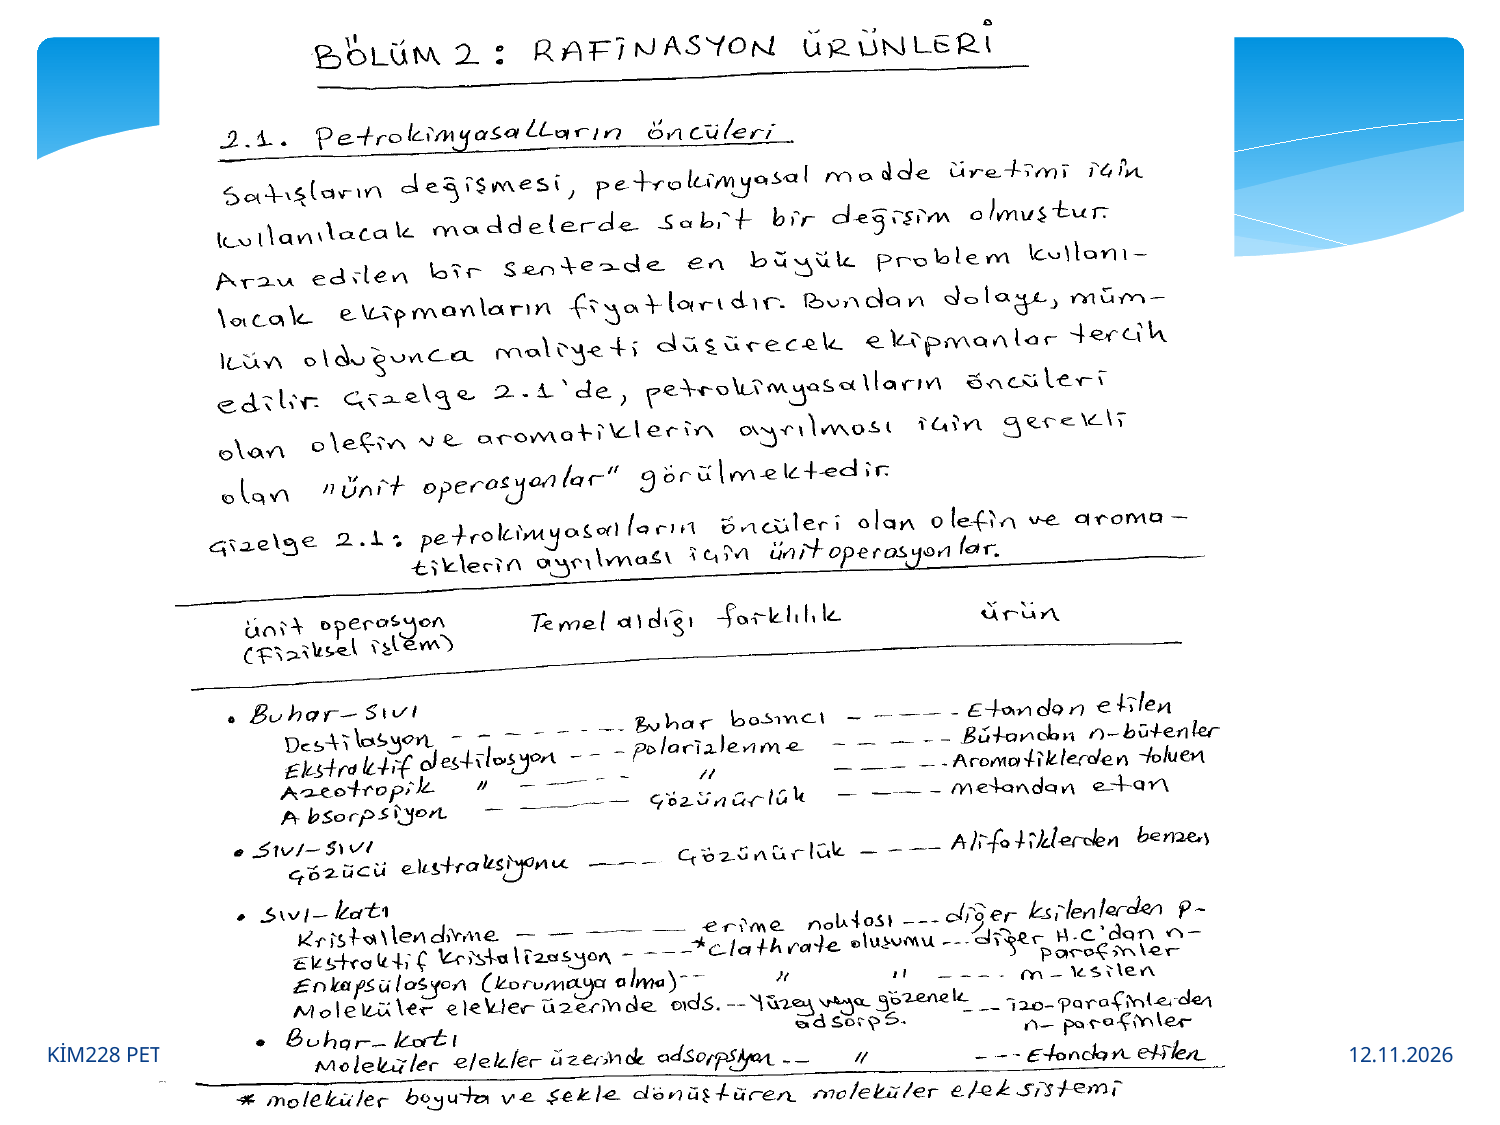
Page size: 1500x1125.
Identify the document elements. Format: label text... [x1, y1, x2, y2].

footer KİM228 PETROL ÜRÜNLERİ KİMYASI / Doç.Dr. Kamran POLAT [31, 1025, 152, 1086]
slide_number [1240, 1025, 1469, 1086]
picture [159, 0, 1235, 1125]
